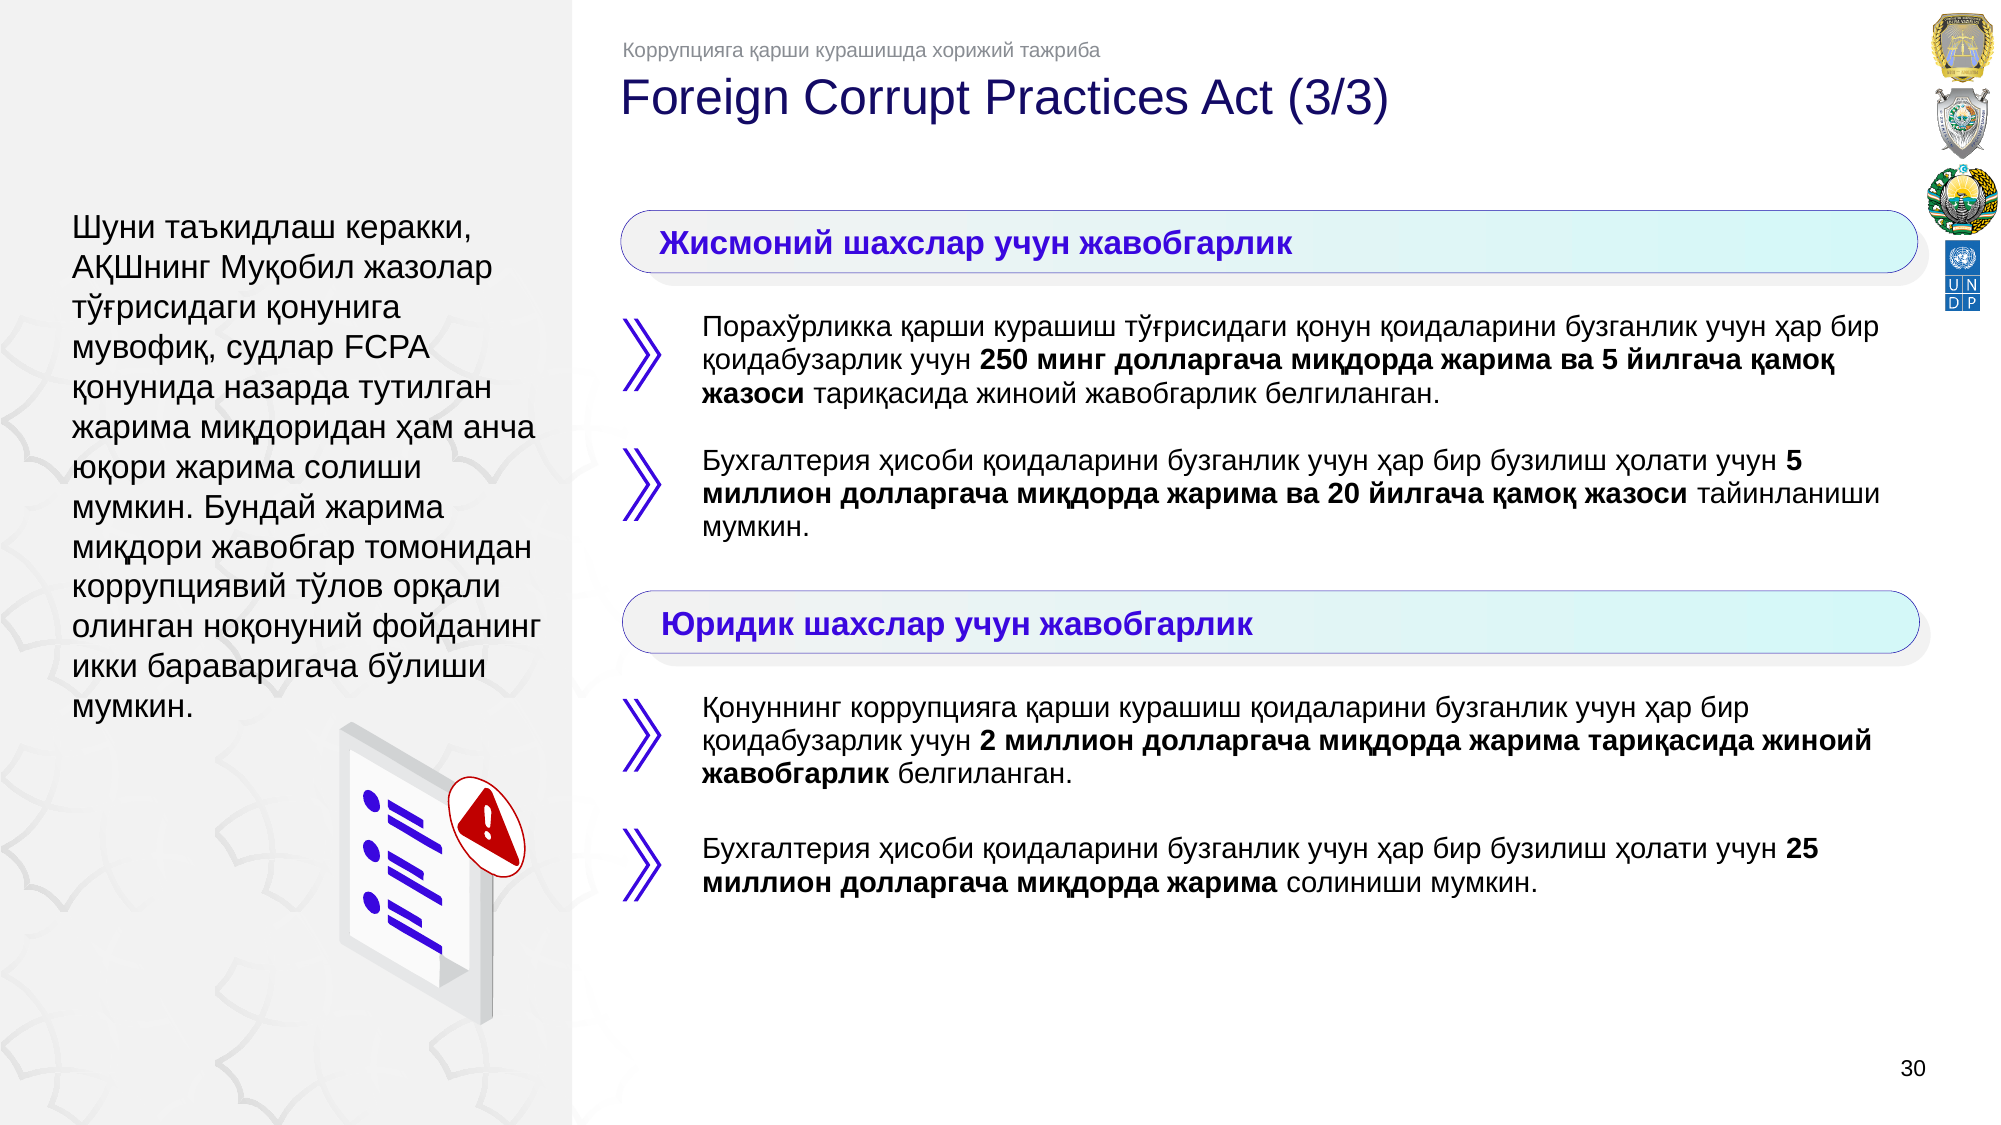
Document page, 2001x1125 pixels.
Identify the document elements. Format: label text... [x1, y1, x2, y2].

picture [1930, 12, 1995, 83]
title Foreign Corrupt Practices Act (3/3) [620, 71, 1856, 144]
text_box Бухгалтерия ҳисоби қоидаларини бузганлик учун ҳар бир бузилиш ҳолати учун 25 миллион долларгача миқдорда жарима солиниши мумкин. [701, 824, 1928, 907]
text_box Қонуннинг коррупцияга қарши курашиш қоидаларини бузганлик учун ҳар бир қоидабузарлик учун 2 миллион долларгача миқдорда жарима тариқасида жиноий жавобгарлик белгиланган. [701, 683, 1928, 798]
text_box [622, 318, 662, 392]
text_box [622, 590, 1931, 667]
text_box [339, 721, 526, 1026]
text_box Бухгалтерия ҳисоби қоидаларини бузганлик учун ҳар бир бузилиш ҳолати учун 5 миллион долларгача миқдорда жарима ва 20 йилгача қамоқ жазоси тайинланиши мумкин. [701, 436, 1928, 551]
picture [1927, 164, 1998, 235]
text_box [622, 448, 662, 521]
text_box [620, 210, 1930, 286]
text_box Шуни таъкидлаш керакки, АҚШнинг Муқобил жазолар тўғрисидаги қонунига мувофиқ, судлар FCPA қонунида назарда тутилган жарима миқдоридан ҳам анча юқори жарима солиши мумкин. Бундай жарима миқдори жавобгар томонидан коррупциявий тўлов орқали олинган ноқонуний фойданинг икки бараваригача бўлиши мумкин. [71, 204, 550, 370]
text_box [622, 828, 662, 902]
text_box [622, 698, 662, 772]
picture [1945, 240, 1980, 311]
picture [1935, 88, 1990, 159]
list Коррупцияга қарши курашишда хорижий тажриба [622, 36, 1858, 62]
text_box Порахўрликка қарши курашиш тўғрисидаги қонун қоидаларини бузганлик учун ҳар бир қоидабузарлик учун 250 минг долларгача миқдорда жарима ва 5 йилгача қамоқ жазоси тариқасида жиноий жавобгарлик белгиланган. [701, 303, 1928, 418]
